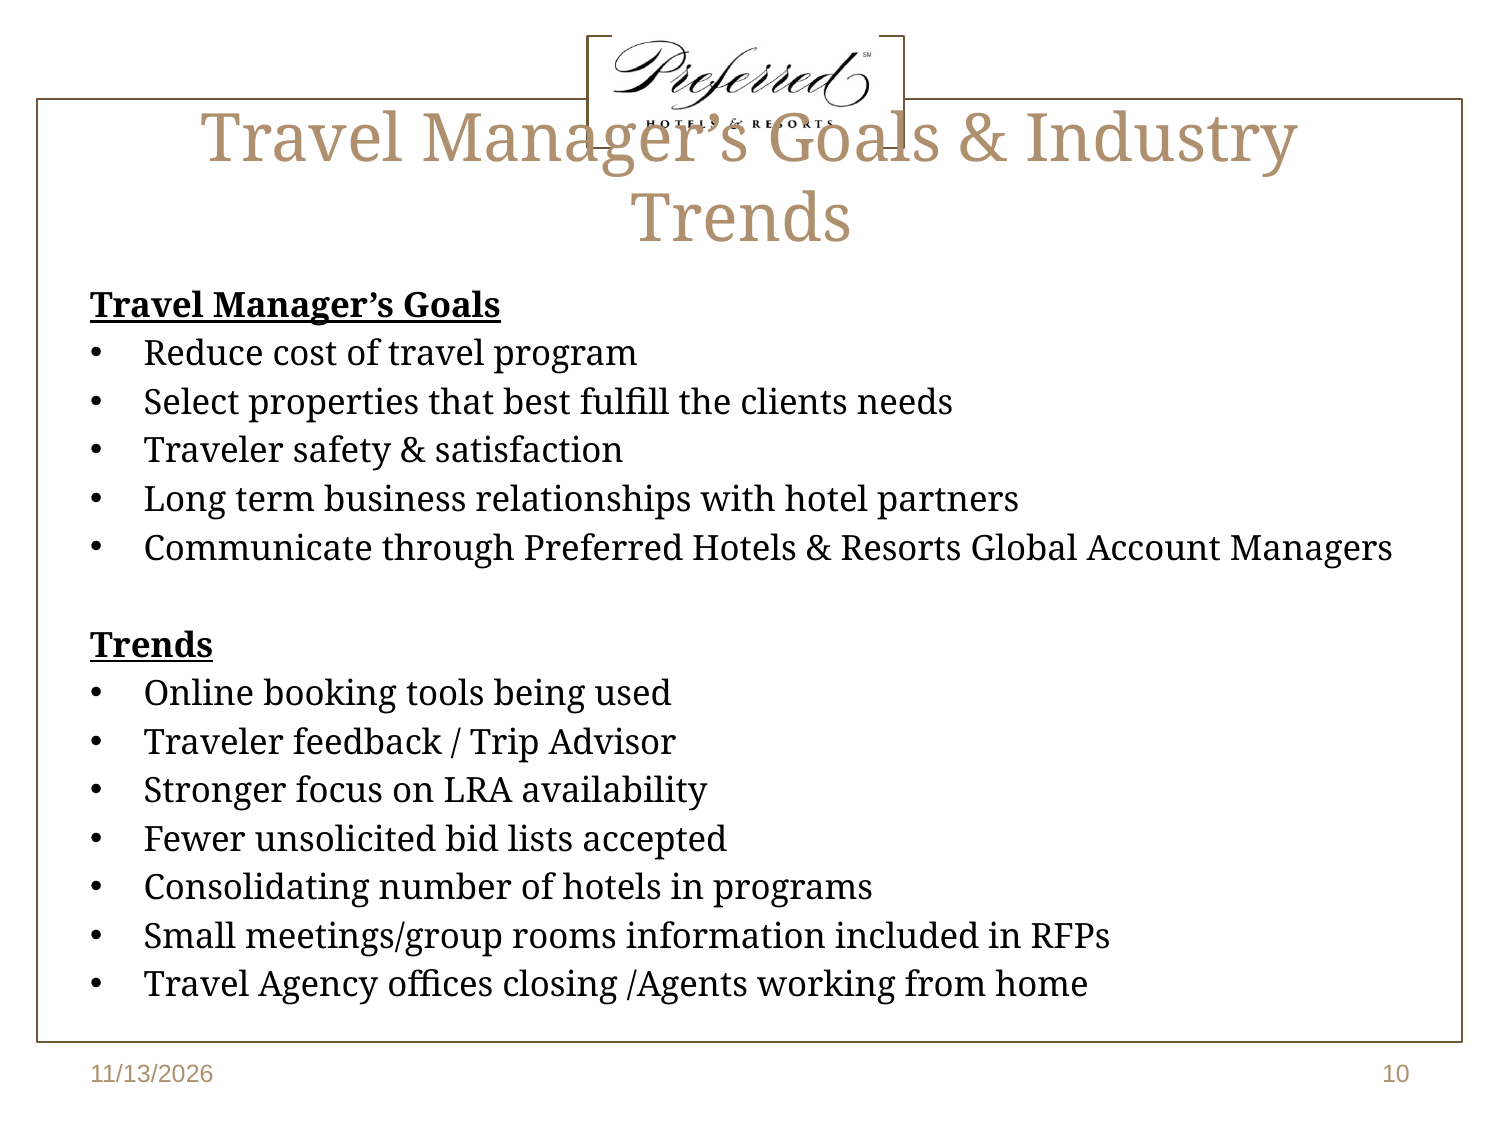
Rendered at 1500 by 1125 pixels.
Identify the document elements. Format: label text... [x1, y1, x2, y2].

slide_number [75, 1042, 425, 1103]
list Travel Manager’s Goals Reduce cost of travel program Select properties that best fulfill the clients needs Traveler safety & satisfaction Long term business relationships with hotel partners Communicate through Preferred Hotels & Resorts Global Account Managers Trends Online booking tools being used Traveler feedback / Trip Advisor Stronger focus on LRA availability Fewer unsolicited bid lists accepted Consolidating number of hotels in programs Small meetings/group rooms information included in RFPs Travel Agency offices closing /Agents working from home [75, 275, 1425, 1038]
picture [608, 37, 884, 138]
title Travel Manager’s Goals & Industry Trends [75, 162, 1425, 263]
slide_number 10 [1074, 1042, 1425, 1103]
